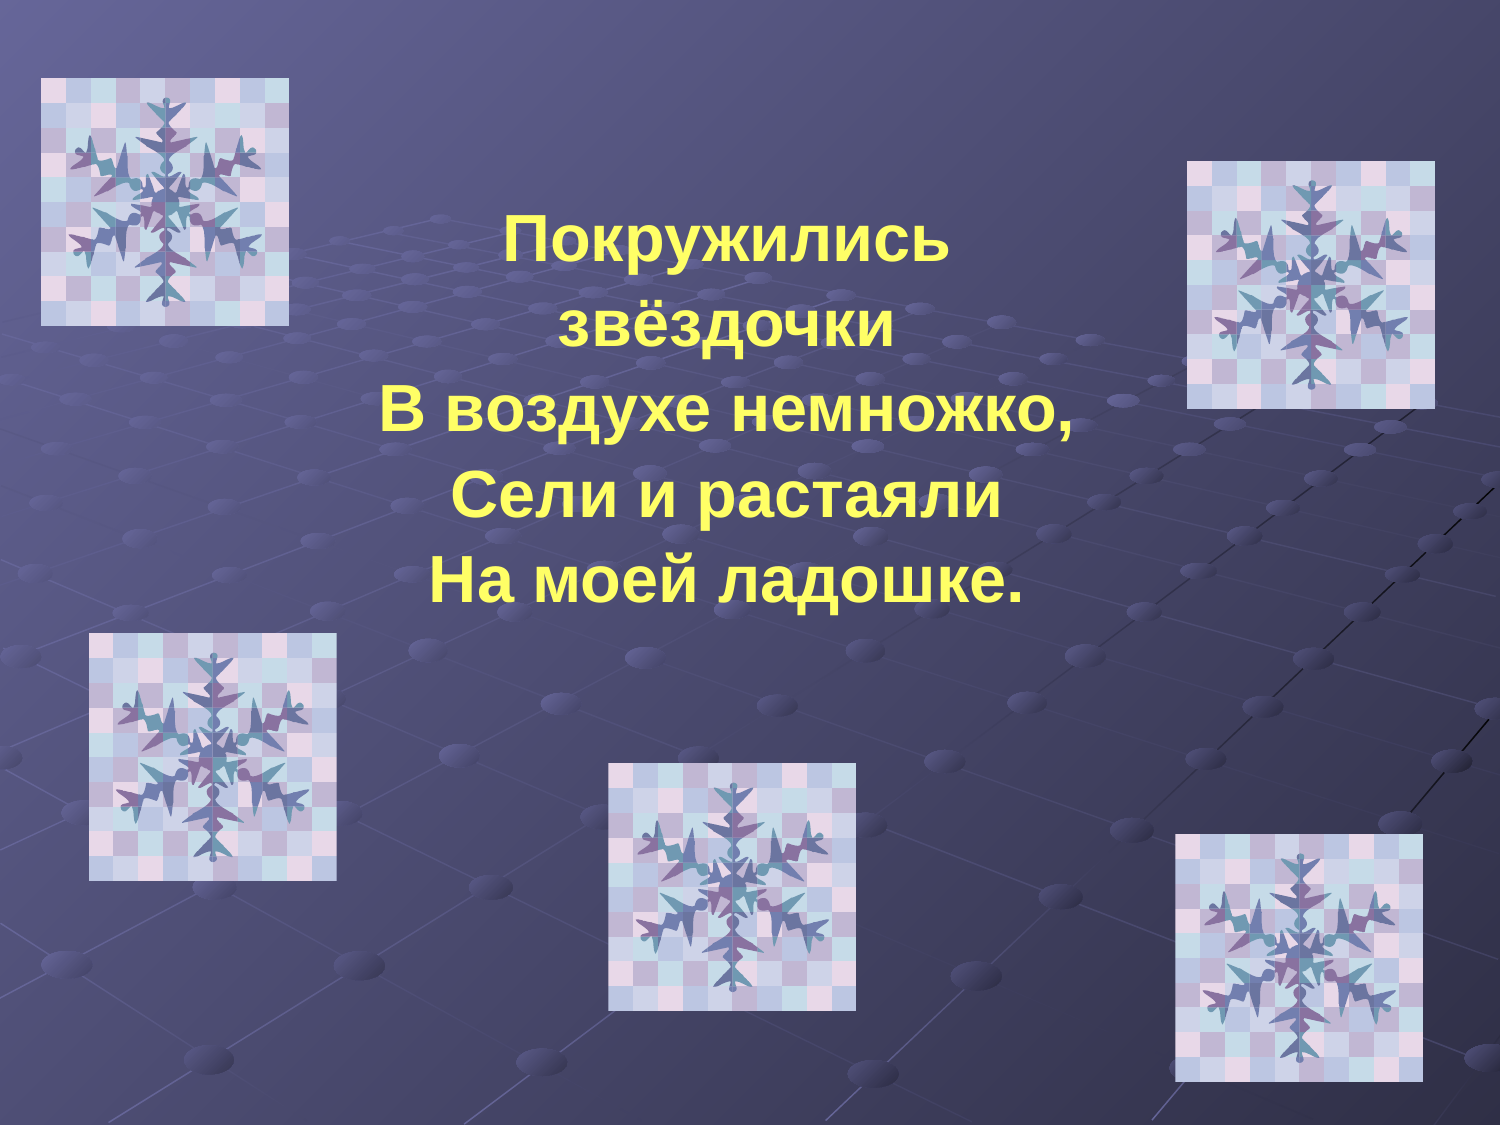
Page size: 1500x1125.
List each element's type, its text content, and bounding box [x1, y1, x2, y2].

picture [1174, 833, 1424, 1082]
picture [608, 762, 857, 1012]
picture [88, 632, 337, 882]
list Покружились звёздочки В воздухе немножко, Сели и растаяли На моей ладошке. [348, 196, 1107, 636]
picture [40, 77, 290, 326]
picture [1186, 160, 1436, 409]
